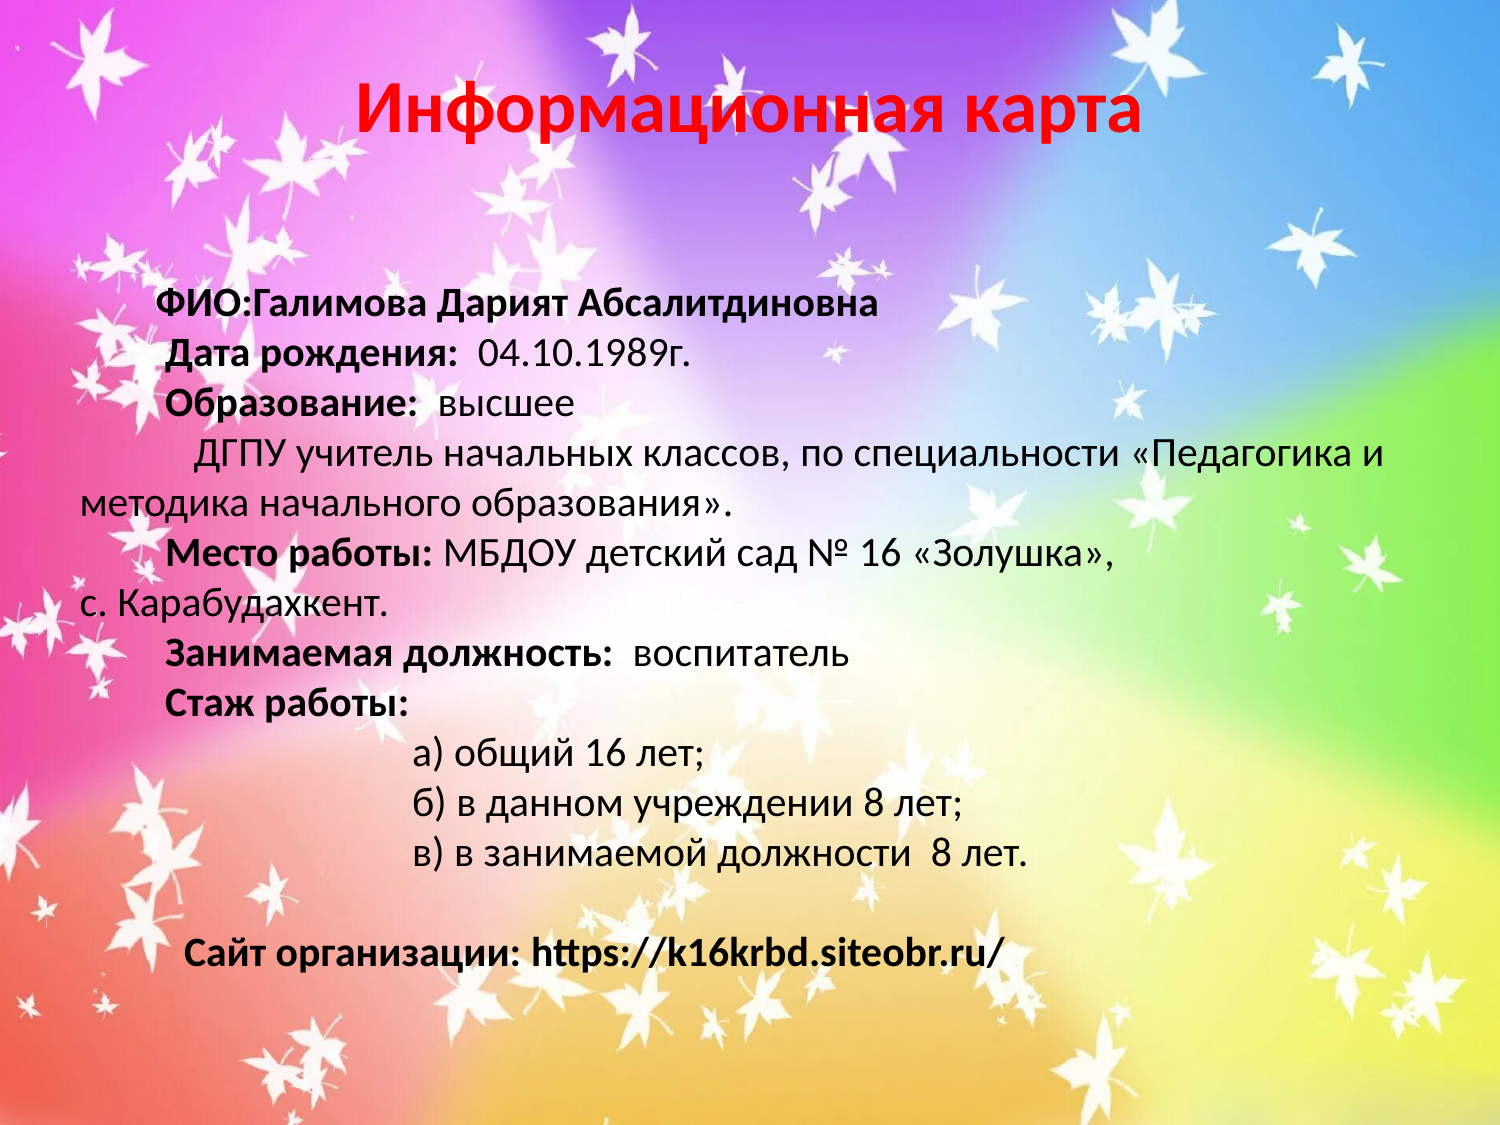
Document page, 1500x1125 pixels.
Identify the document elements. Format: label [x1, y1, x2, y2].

list [0, 0, 1500, 1125]
